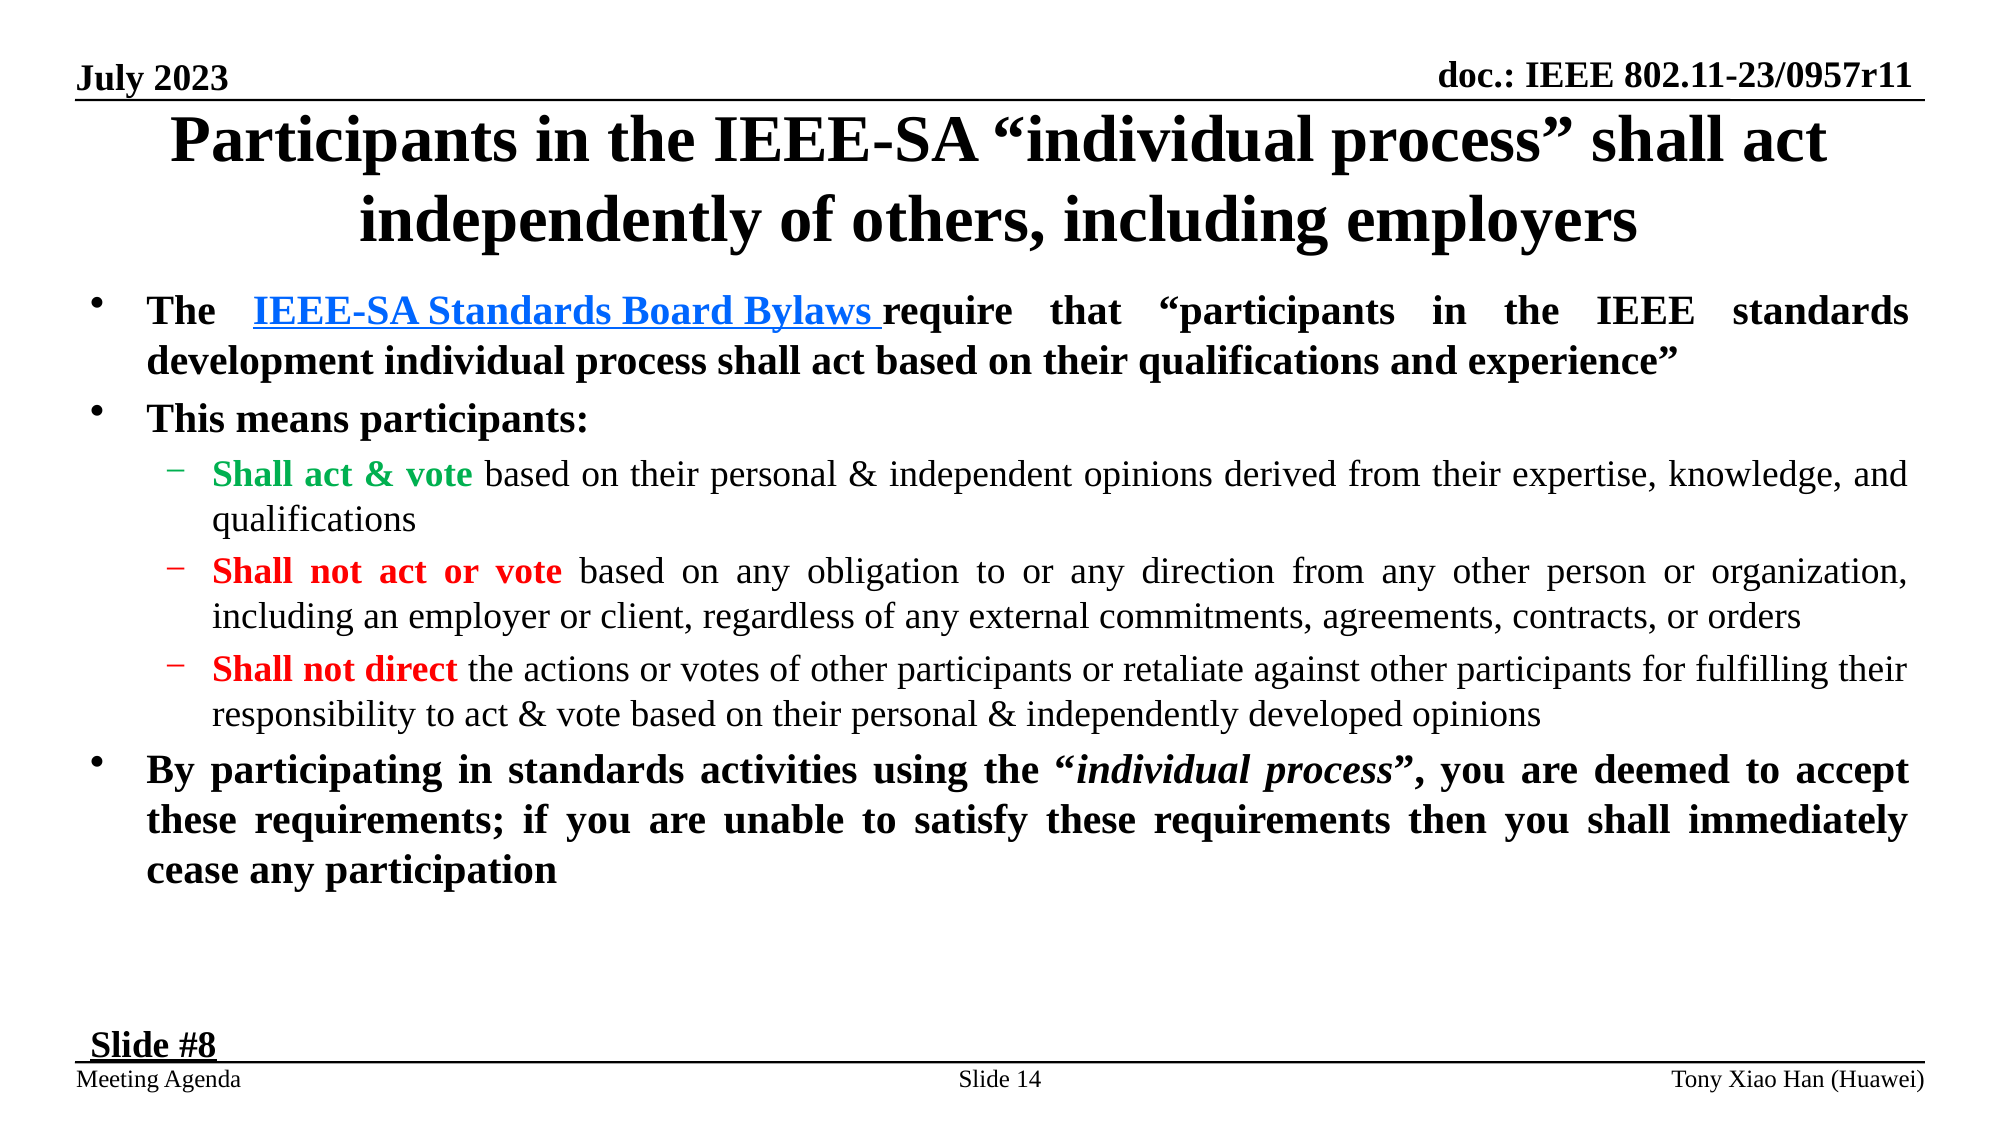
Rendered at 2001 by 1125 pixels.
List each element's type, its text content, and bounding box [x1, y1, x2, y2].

list The IEEE-SA Standards Board Bylaws require that “participants in the IEEE standards development individual process shall act based on their qualifications and experience” This means participants: Shall act & vote based on their personal & independent opinions derived from their expertise, knowledge, and qualifications Shall not act or vote based on any obligation to or any direction from any other person or organization, including an employer or client, regardless of any external commitments, agreements, contracts, or orders Shall not direct the actions or votes of other participants or retaliate against other participants for fulfilling their responsibility to act & vote based on their personal & independently developed opinions By participating in standards activities using the “individual process”, you are deemed to accept these requirements; if you are unable to satisfy these requirements then you shall immediately cease any participation [75, 275, 1925, 1038]
text_box Slide #8 [75, 1012, 232, 1073]
text_box Participants in the IEEE-SA “individual process” shall act independently of others, including employers [75, 87, 1925, 263]
